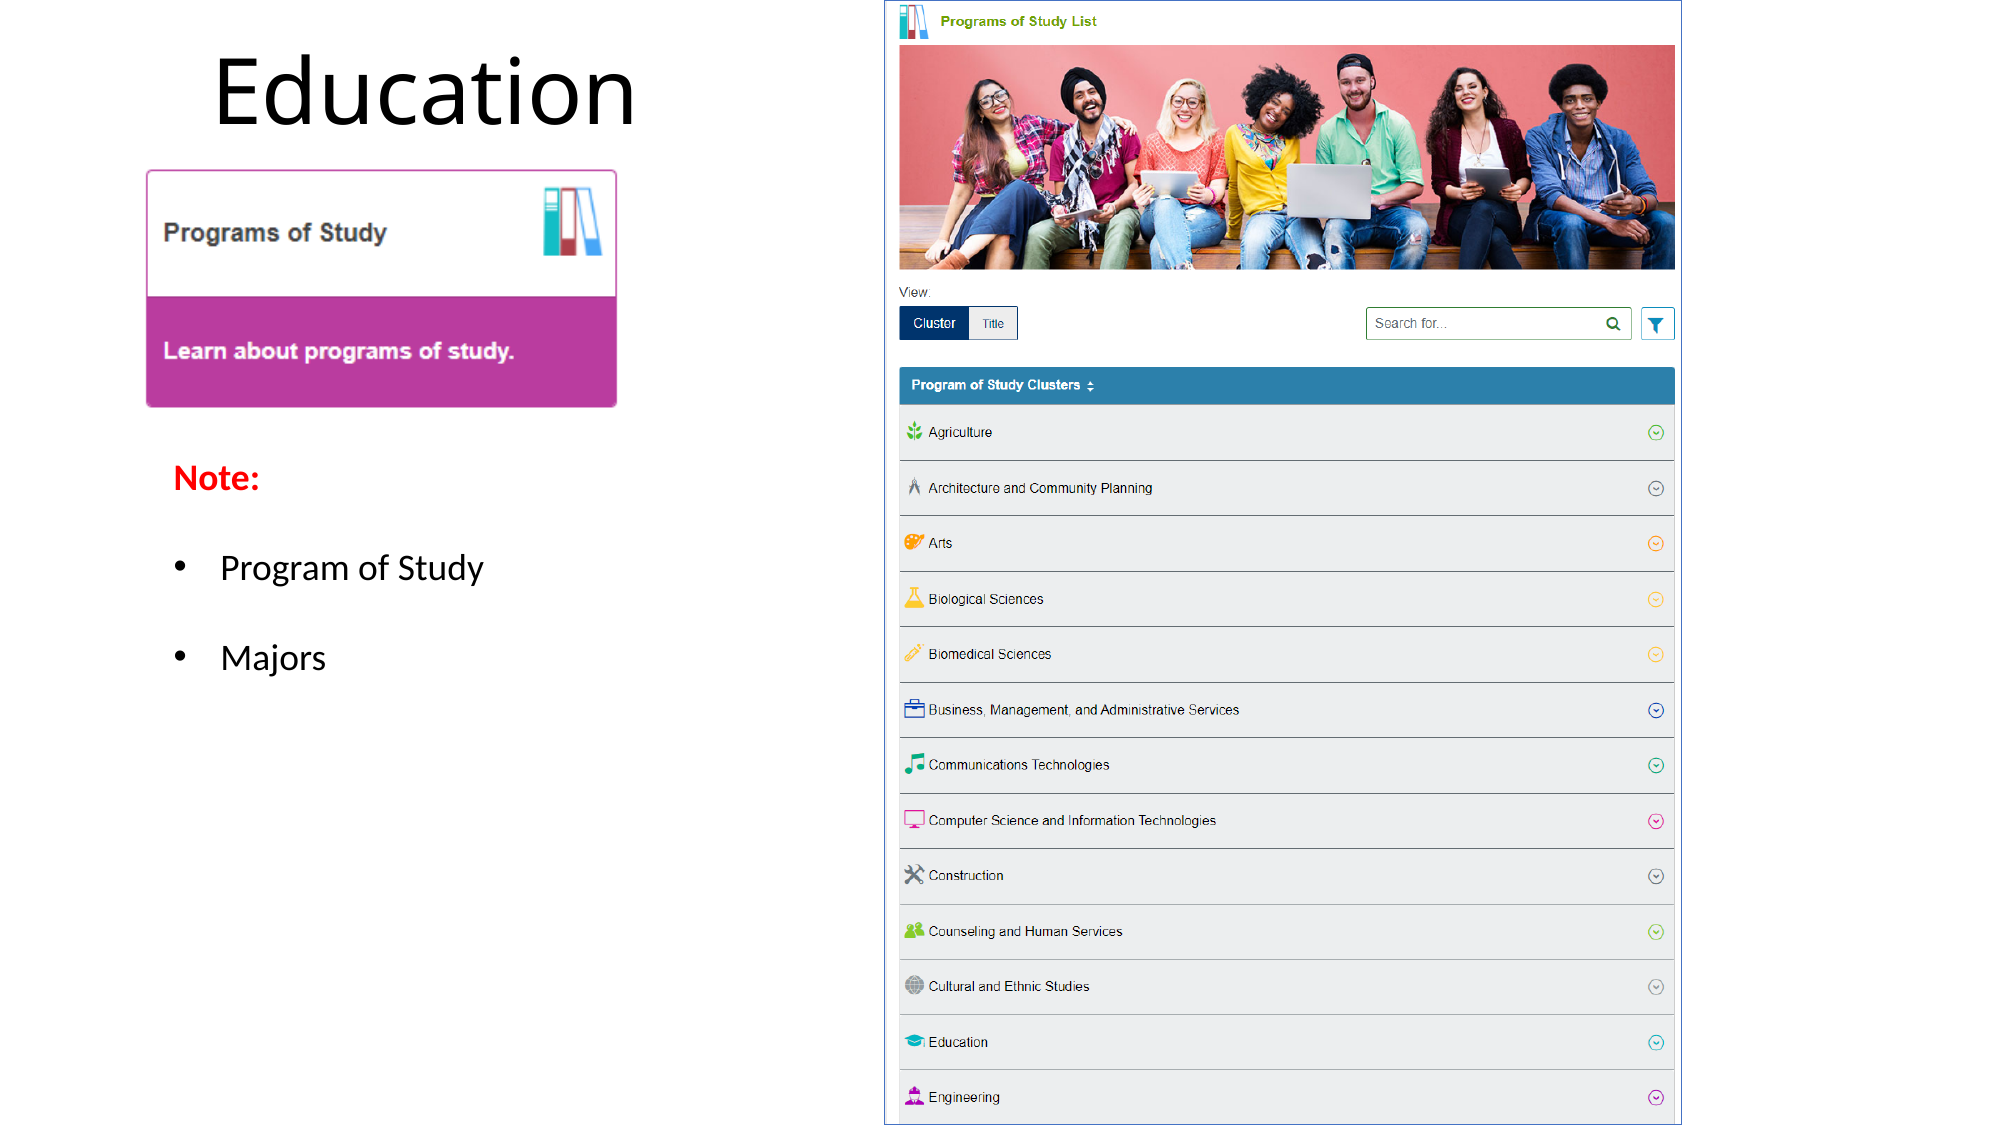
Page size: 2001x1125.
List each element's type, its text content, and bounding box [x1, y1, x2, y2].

picture [137, 162, 625, 414]
title Education [137, 22, 714, 167]
text_box Note: Program of Study Majors [158, 445, 546, 821]
picture [884, 0, 1682, 1125]
